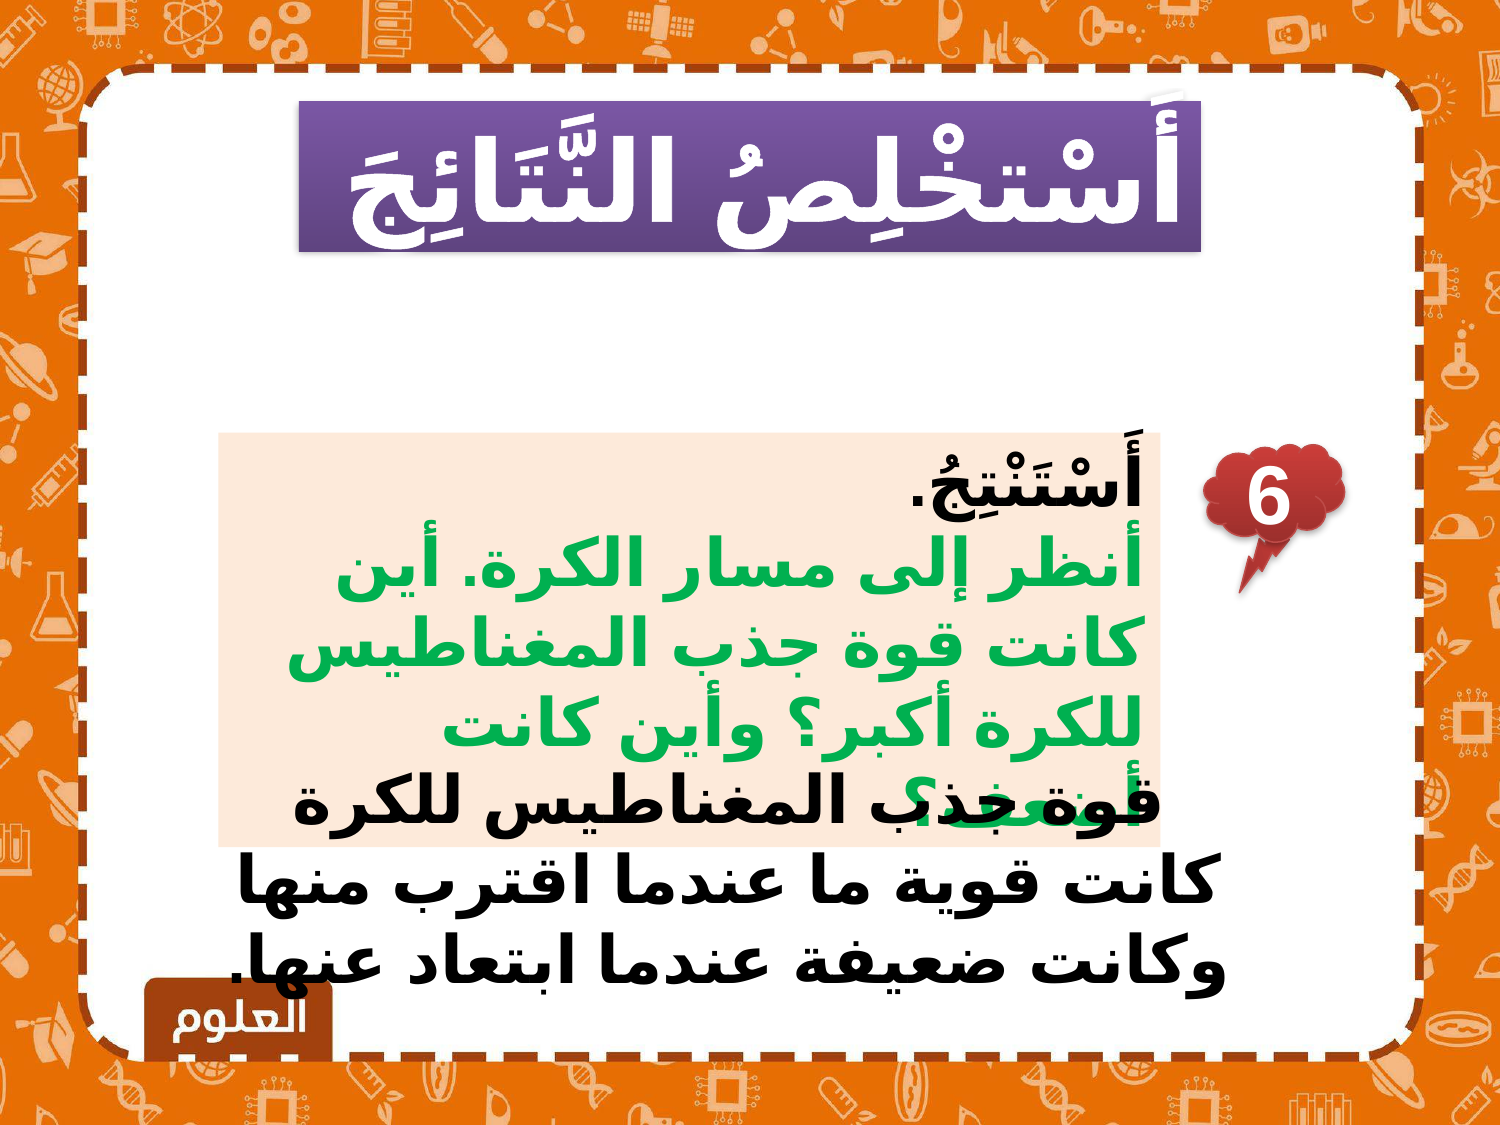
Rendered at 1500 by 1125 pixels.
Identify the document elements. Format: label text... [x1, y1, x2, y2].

text_box قوة جذب المغناطيس للكرة كانت قوية ما عندما اقترب منها وكانت ضعيفة عندما ابتعاد عنها. [192, 749, 1266, 1005]
text_box أَسْتَنْتِجُ. أنظر إلى مسار الكرة. أين كانت قوة جذب المغناطيس للكرة أكبر؟ وأين كانت أضعف؟ [218, 432, 1161, 749]
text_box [1203, 444, 1345, 586]
picture [0, 0, 1500, 1125]
text_box أَسْتخْلِصُ النَّتَائِجَ [298, 101, 1201, 252]
